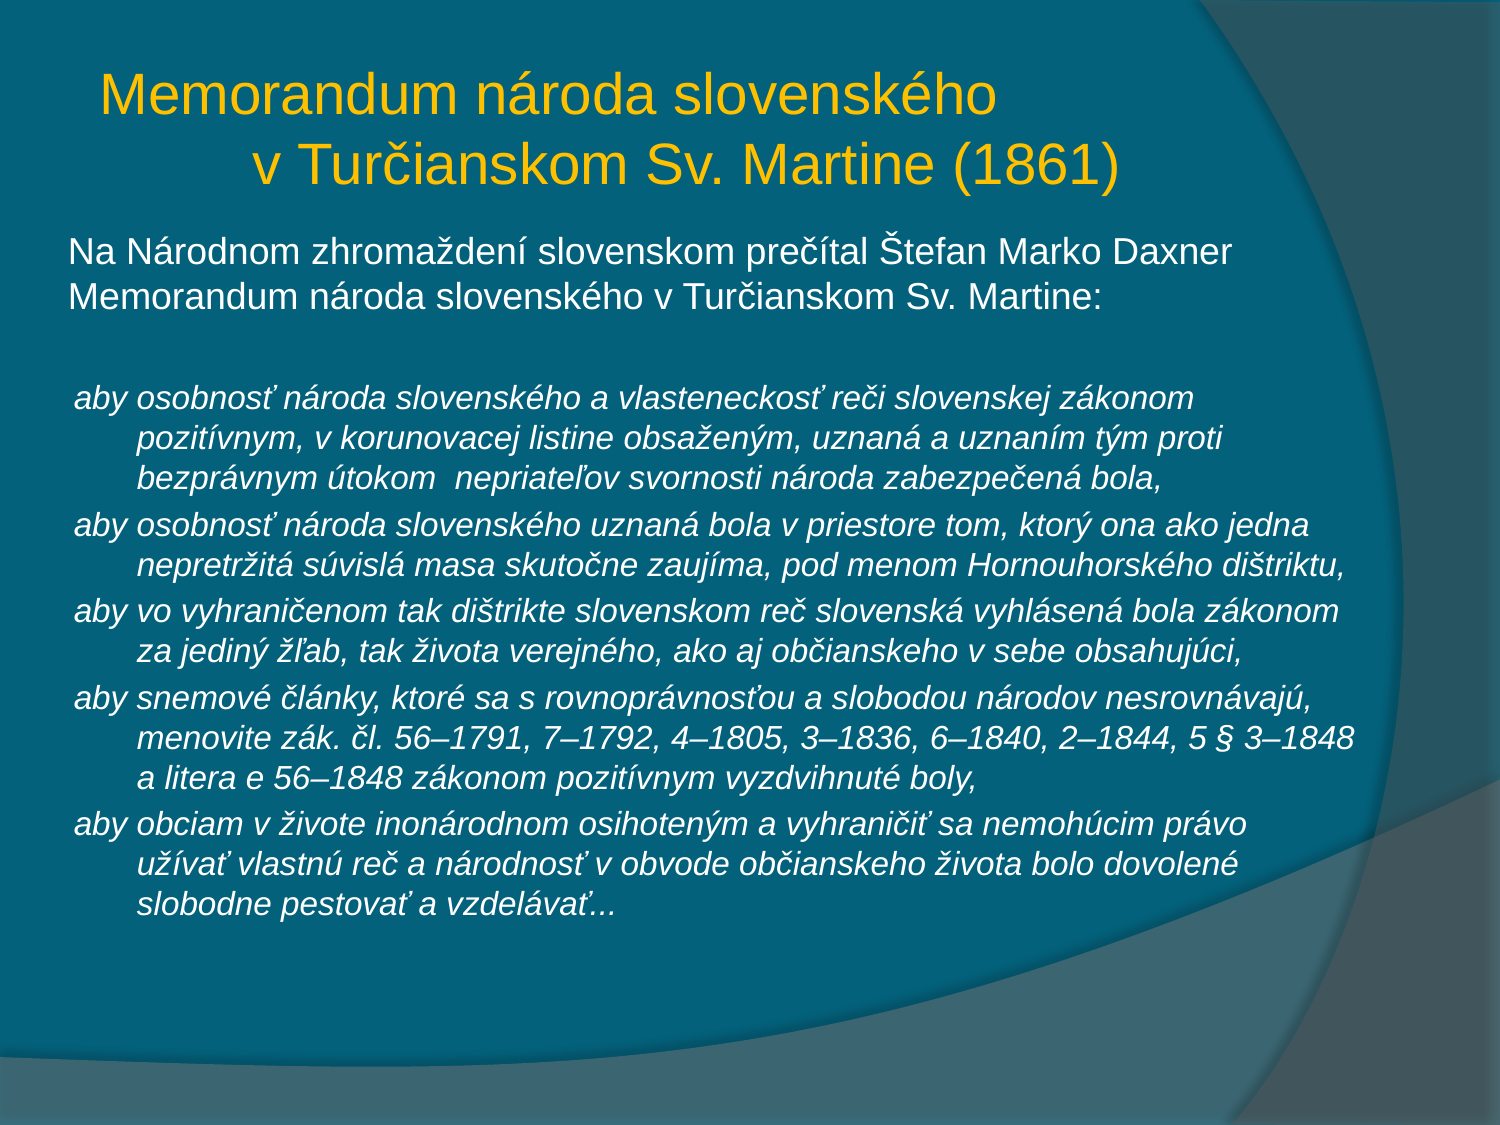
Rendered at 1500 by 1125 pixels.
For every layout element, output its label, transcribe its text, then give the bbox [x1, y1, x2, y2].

list Na Národnom zhromaždení slovenskom prečítal Štefan Marko Daxner Memorandum národa slovenského v Turčianskom Sv. Martine: aby osobnosť národa slovenského a vlasteneckosť reči slovenskej zákonom pozitívnym, v korunovacej listine obsaženým, uznaná a uznaním tým proti bezprávnym útokom nepriateľov svornosti národa zabezpečená bola, aby osobnosť národa slovenského uznaná bola v priestore tom, ktorý ona ako jedna nepretržitá súvislá masa skutočne zaujíma, pod menom Hornouhorského dištriktu, aby vo vyhraničenom tak dištrikte slovenskom reč slovenská vyhlásená bola zákonom za jediný žľab, tak života verejného, ako aj občianskeho v sebe obsahujúci, aby snemové články, ktoré sa s rovnoprávnosťou a slobodou národov nesrovnávajú, menovite zák. čl. 56–1791, 7–1792, 4–1805, 3–1836, 6–1840, 2–1844, 5 § 3–1848 a litera e 56–1848 zákonom pozitívnym vyzdvihnuté boly, aby obciam v živote inonárodnom osihoteným a vyhraničiť sa nemohúcim právo užívať vlastnú reč a národnosť v obvode občianskeho života bolo dovolené slobodne pestovať a vzdelávať... [53, 219, 1376, 941]
title Memorandum národa slovenského v Turčianskom Sv. Martine (1861) [75, 45, 1300, 209]
